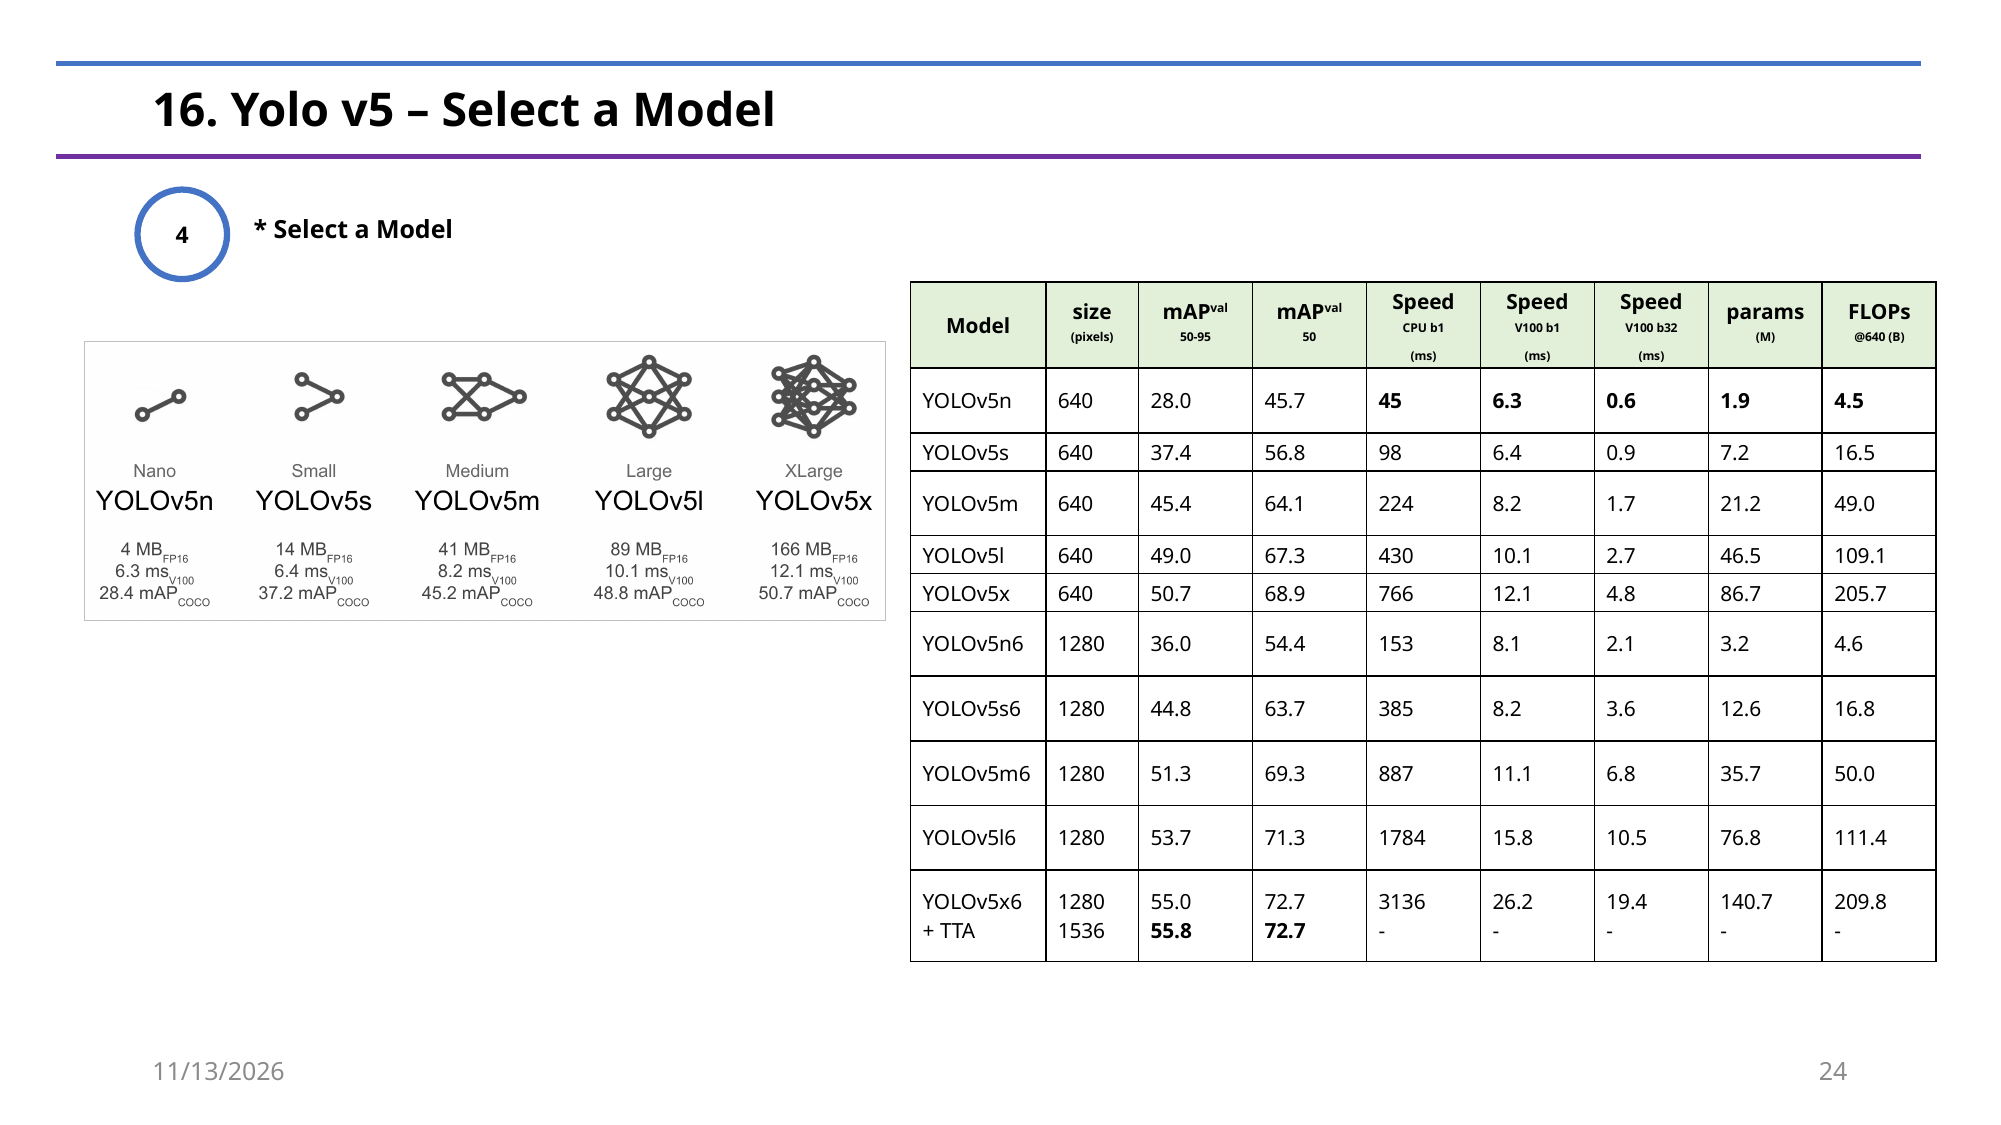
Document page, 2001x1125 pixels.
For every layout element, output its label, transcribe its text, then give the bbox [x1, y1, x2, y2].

table_cell YOLOv5m [911, 472, 1045, 535]
table_cell 72.7 72.7 [1253, 871, 1366, 961]
table_cell YOLOv5s6 [911, 677, 1045, 740]
table_cell 640 [1047, 472, 1138, 535]
table_cell 98 [1367, 434, 1480, 470]
table_cell 26.2 - [1481, 871, 1594, 961]
table_header size (pixels) [1047, 283, 1138, 367]
table_cell 205.7 [1823, 574, 1935, 611]
table_cell 1.9 [1709, 369, 1821, 432]
table_cell 2.1 [1595, 612, 1708, 675]
table_cell 16.8 [1823, 677, 1935, 740]
table_cell 64.1 [1253, 472, 1366, 535]
table_cell 35.7 [1709, 742, 1821, 805]
table_cell 45.7 [1253, 369, 1366, 432]
table_cell 28.0 [1139, 369, 1252, 432]
table_cell 111.4 [1823, 806, 1935, 869]
table_cell 3.2 [1709, 612, 1821, 675]
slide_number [137, 1042, 588, 1103]
table_cell 224 [1367, 472, 1480, 535]
table_cell YOLOv5m6 [911, 742, 1045, 805]
table_cell 1280 [1047, 806, 1138, 869]
table_cell YOLOv5l6 [911, 806, 1045, 869]
slide_number 24 [1412, 1042, 1863, 1103]
table_cell 4.5 [1823, 369, 1935, 432]
table_cell 10.1 [1481, 536, 1594, 573]
table_cell 15.8 [1481, 806, 1594, 869]
table_cell 8.2 [1481, 677, 1594, 740]
table_cell 50.0 [1823, 742, 1935, 805]
table_cell 640 [1047, 536, 1138, 573]
table_header mAPval 50 [1253, 283, 1366, 367]
table_cell 37.4 [1139, 434, 1252, 470]
table_header mAPval 50-95 [1139, 283, 1252, 367]
title 16. Yolo v5 – Select a Model [137, 79, 1863, 145]
table_cell 16.5 [1823, 434, 1935, 470]
table_cell 640 [1047, 434, 1138, 470]
table_cell 8.2 [1481, 472, 1594, 535]
table_cell 6.4 [1481, 434, 1594, 470]
table_cell 46.5 [1709, 536, 1821, 573]
table_cell 3.6 [1595, 677, 1708, 740]
table_cell 54.4 [1253, 612, 1366, 675]
table_cell 1280 [1047, 742, 1138, 805]
table_cell YOLOv5x [911, 574, 1045, 611]
table_header params (M) [1709, 283, 1821, 367]
table_cell 385 [1367, 677, 1480, 740]
table_cell 1784 [1367, 806, 1480, 869]
table_cell 3136 - [1367, 871, 1480, 961]
table_header Model [911, 283, 1045, 367]
table_cell 887 [1367, 742, 1480, 805]
table_cell 12.1 [1481, 574, 1594, 611]
table_cell YOLOv5n [911, 369, 1045, 432]
table_cell 56.8 [1253, 434, 1366, 470]
table_cell 640 [1047, 369, 1138, 432]
table_cell YOLOv5n6 [911, 612, 1045, 675]
table_cell 1.7 [1595, 472, 1708, 535]
table_cell 2.7 [1595, 536, 1708, 573]
table_cell 0.6 [1595, 369, 1708, 432]
table_cell 49.0 [1823, 472, 1935, 535]
table_cell 8.1 [1481, 612, 1594, 675]
table_cell 109.1 [1823, 536, 1935, 573]
table_cell 10.5 [1595, 806, 1708, 869]
table_cell 7.2 [1709, 434, 1821, 470]
table_cell 63.7 [1253, 677, 1366, 740]
table_cell 766 [1367, 574, 1480, 611]
table_cell 53.7 [1139, 806, 1252, 869]
table_cell 36.0 [1139, 612, 1252, 675]
table_cell 11.1 [1481, 742, 1594, 805]
table_cell 6.8 [1595, 742, 1708, 805]
table_cell 71.3 [1253, 806, 1366, 869]
table_cell YOLOv5s [911, 434, 1045, 470]
table_cell 19.4 - [1595, 871, 1708, 961]
table_cell 45.4 [1139, 472, 1252, 535]
table_header FLOPs @640 (B) [1823, 283, 1935, 367]
picture [84, 341, 886, 621]
table_cell 55.0 55.8 [1139, 871, 1252, 961]
table_cell 51.3 [1139, 742, 1252, 805]
table_cell 140.7 - [1709, 871, 1821, 961]
text_box 4 [136, 188, 229, 281]
table_header Speed CPU b1 (ms) [1367, 283, 1480, 367]
table_cell 1280 1536 [1047, 871, 1138, 961]
table_cell 86.7 [1709, 574, 1821, 611]
table_cell 209.8 - [1823, 871, 1935, 961]
table_cell YOLOv5x6 + TTA [911, 871, 1045, 961]
table_cell 67.3 [1253, 536, 1366, 573]
table_cell 45 [1367, 369, 1480, 432]
table_cell 1280 [1047, 677, 1138, 740]
table_header Speed V100 b32 (ms) [1595, 283, 1708, 367]
table_cell 49.0 [1139, 536, 1252, 573]
table_cell 0.9 [1595, 434, 1708, 470]
table_cell 153 [1367, 612, 1480, 675]
table_cell 69.3 [1253, 742, 1366, 805]
table_cell YOLOv5l [911, 536, 1045, 573]
table_cell 50.7 [1139, 574, 1252, 611]
table_cell 4.6 [1823, 612, 1935, 675]
table_cell 6.3 [1481, 369, 1594, 432]
table_cell 68.9 [1253, 574, 1366, 611]
table_header Speed V100 b1 (ms) [1481, 283, 1594, 367]
table_cell 21.2 [1709, 472, 1821, 535]
table_cell 640 [1047, 574, 1138, 611]
table_cell 44.8 [1139, 677, 1252, 740]
table_cell 430 [1367, 536, 1480, 573]
table_cell 76.8 [1709, 806, 1821, 869]
table_cell 4.8 [1595, 574, 1708, 611]
table_cell 1280 [1047, 612, 1138, 675]
text_box * Select a Model [238, 206, 1239, 251]
table_cell 12.6 [1709, 677, 1821, 740]
